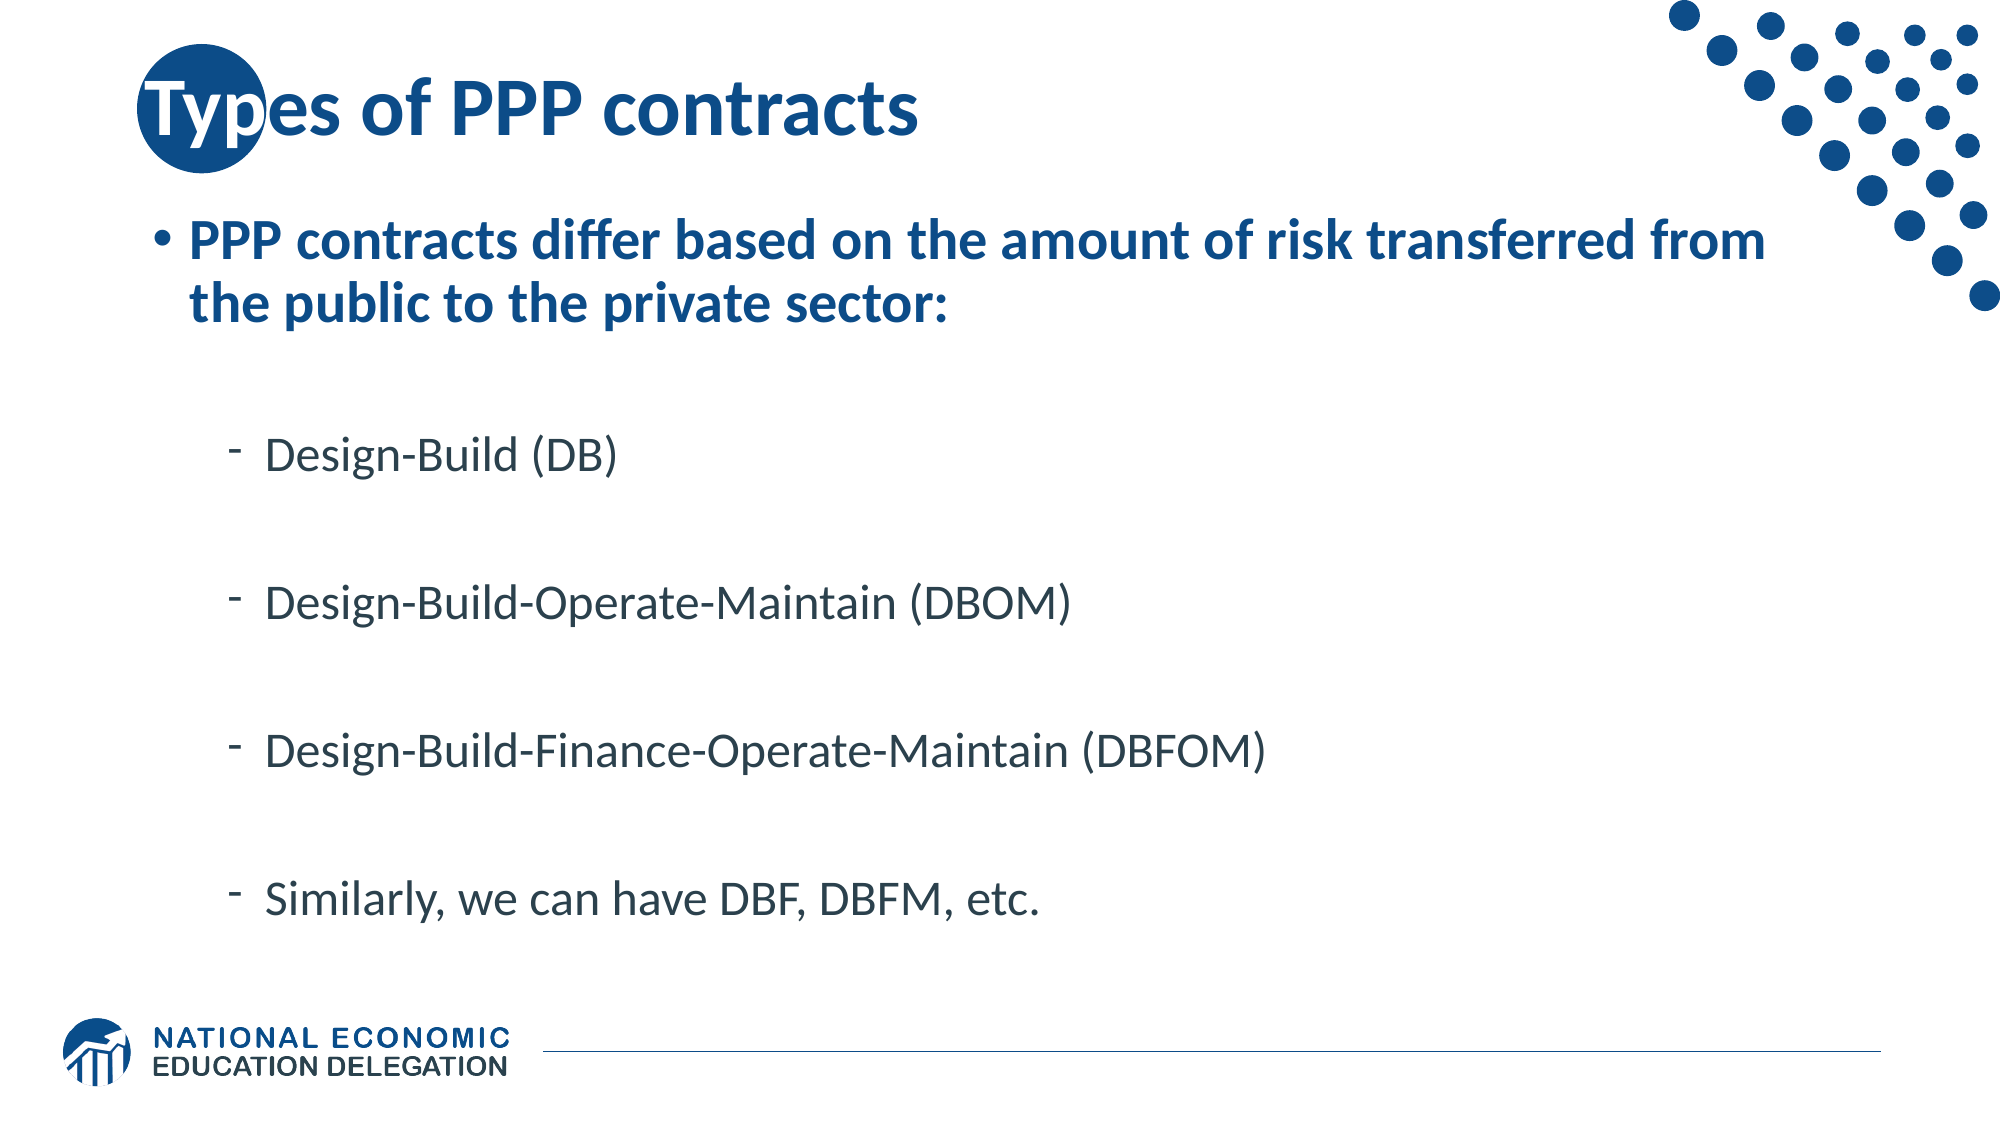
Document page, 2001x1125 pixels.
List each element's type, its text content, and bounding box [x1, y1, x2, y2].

picture [55, 1013, 520, 1091]
title Types of PPP contracts [129, 0, 1855, 218]
list PPP contracts differ based on the amount of risk transferred from the public to the private sector: Design-Build (DB) Design-Build-Operate-Maintain (DBOM) Design-Build-Finance-Operate-Maintain (DBFOM) Similarly, we can have DBF, DBFM, etc. [137, 201, 1863, 991]
